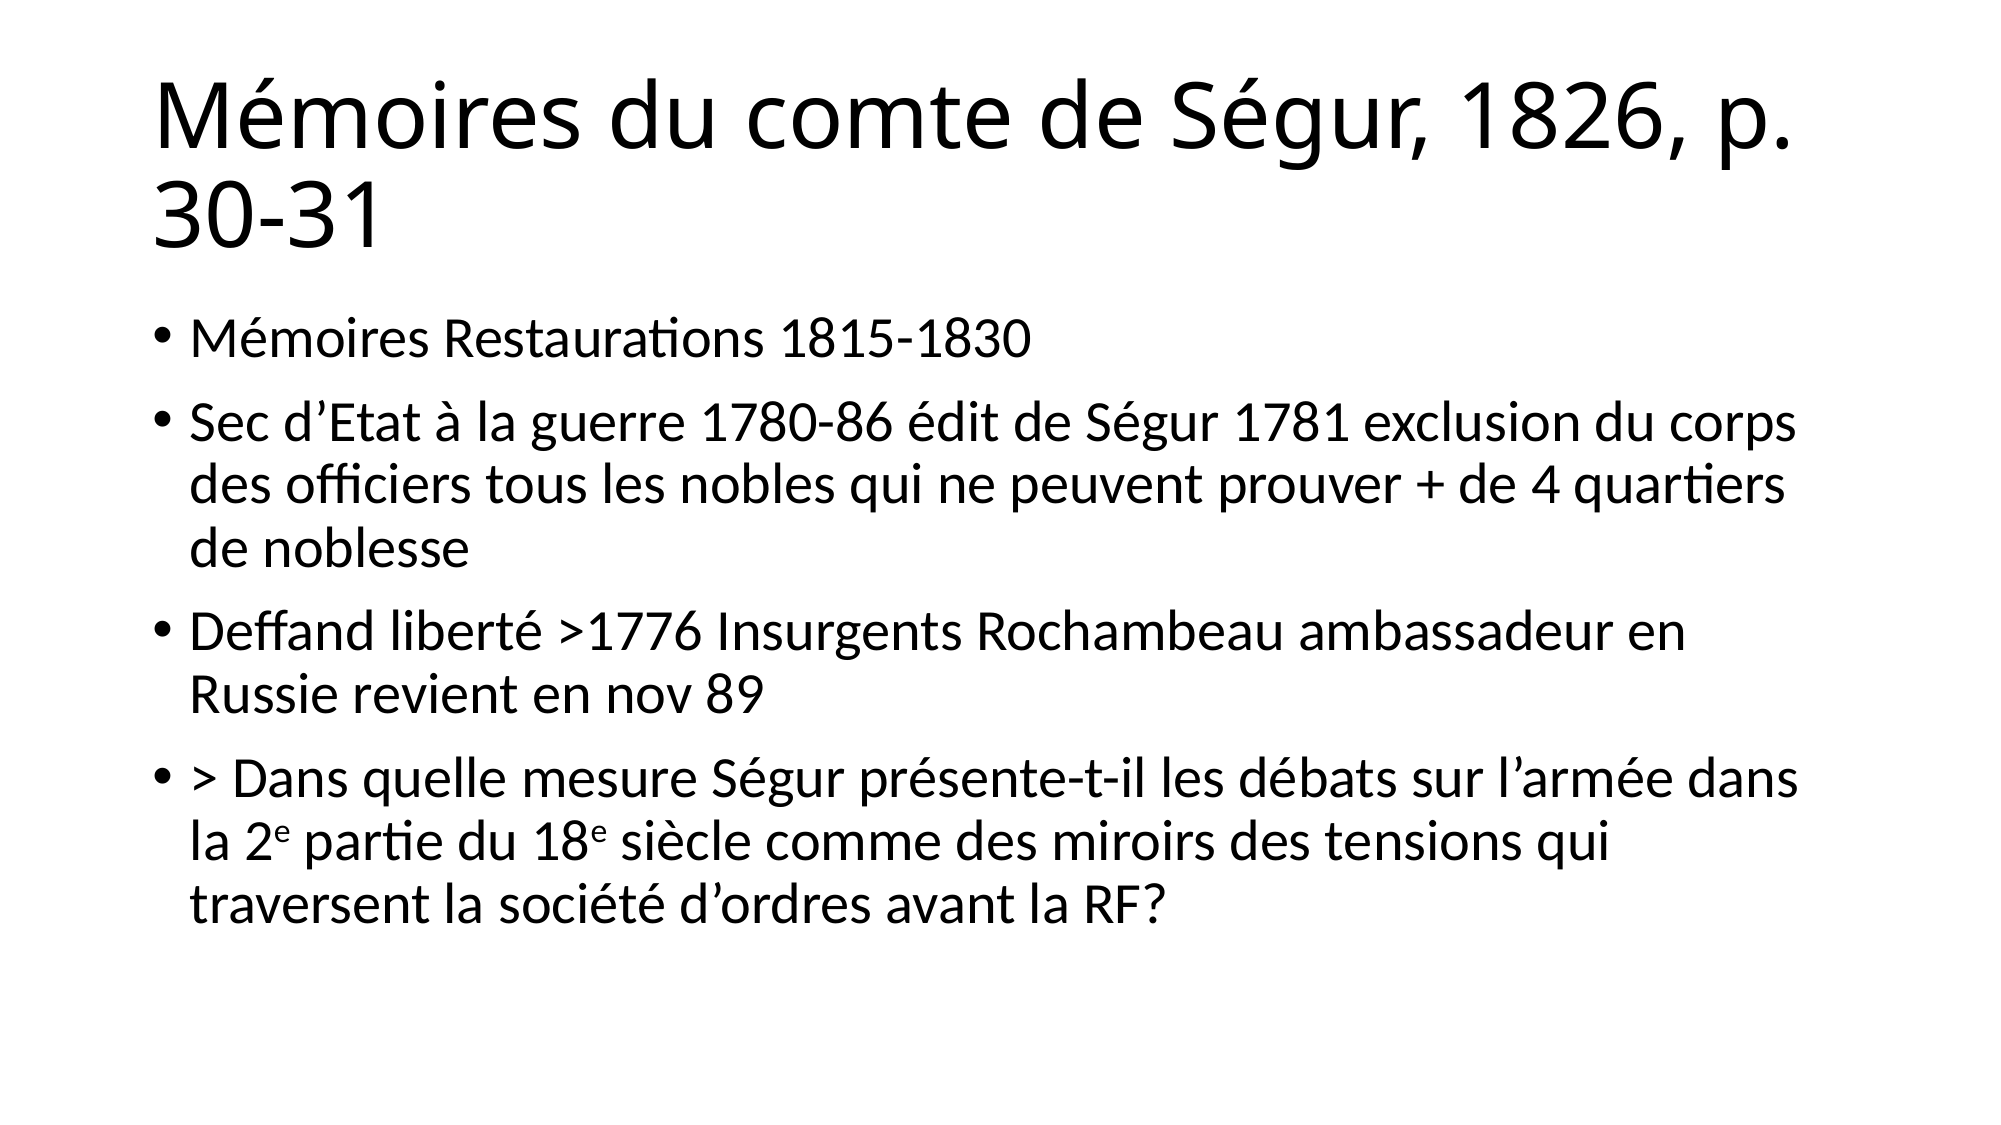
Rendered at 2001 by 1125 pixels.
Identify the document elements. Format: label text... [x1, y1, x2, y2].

list Mémoires Restaurations 1815-1830 Sec d’Etat à la guerre 1780-86 édit de Ségur 1781 exclusion du corps des officiers tous les nobles qui ne peuvent prouver + de 4 quartiers de noblesse Deffand liberté >1776 Insurgents Rochambeau ambassadeur en Russie revient en nov 89 > Dans quelle mesure Ségur présente-t-il les débats sur l’armée dans la 2e partie du 18e siècle comme des miroirs des tensions qui traversent la société d’ordres avant la RF? [137, 299, 1863, 1014]
title Mémoires du comte de Ségur, 1826, p. 30-31 [137, 59, 1863, 278]
